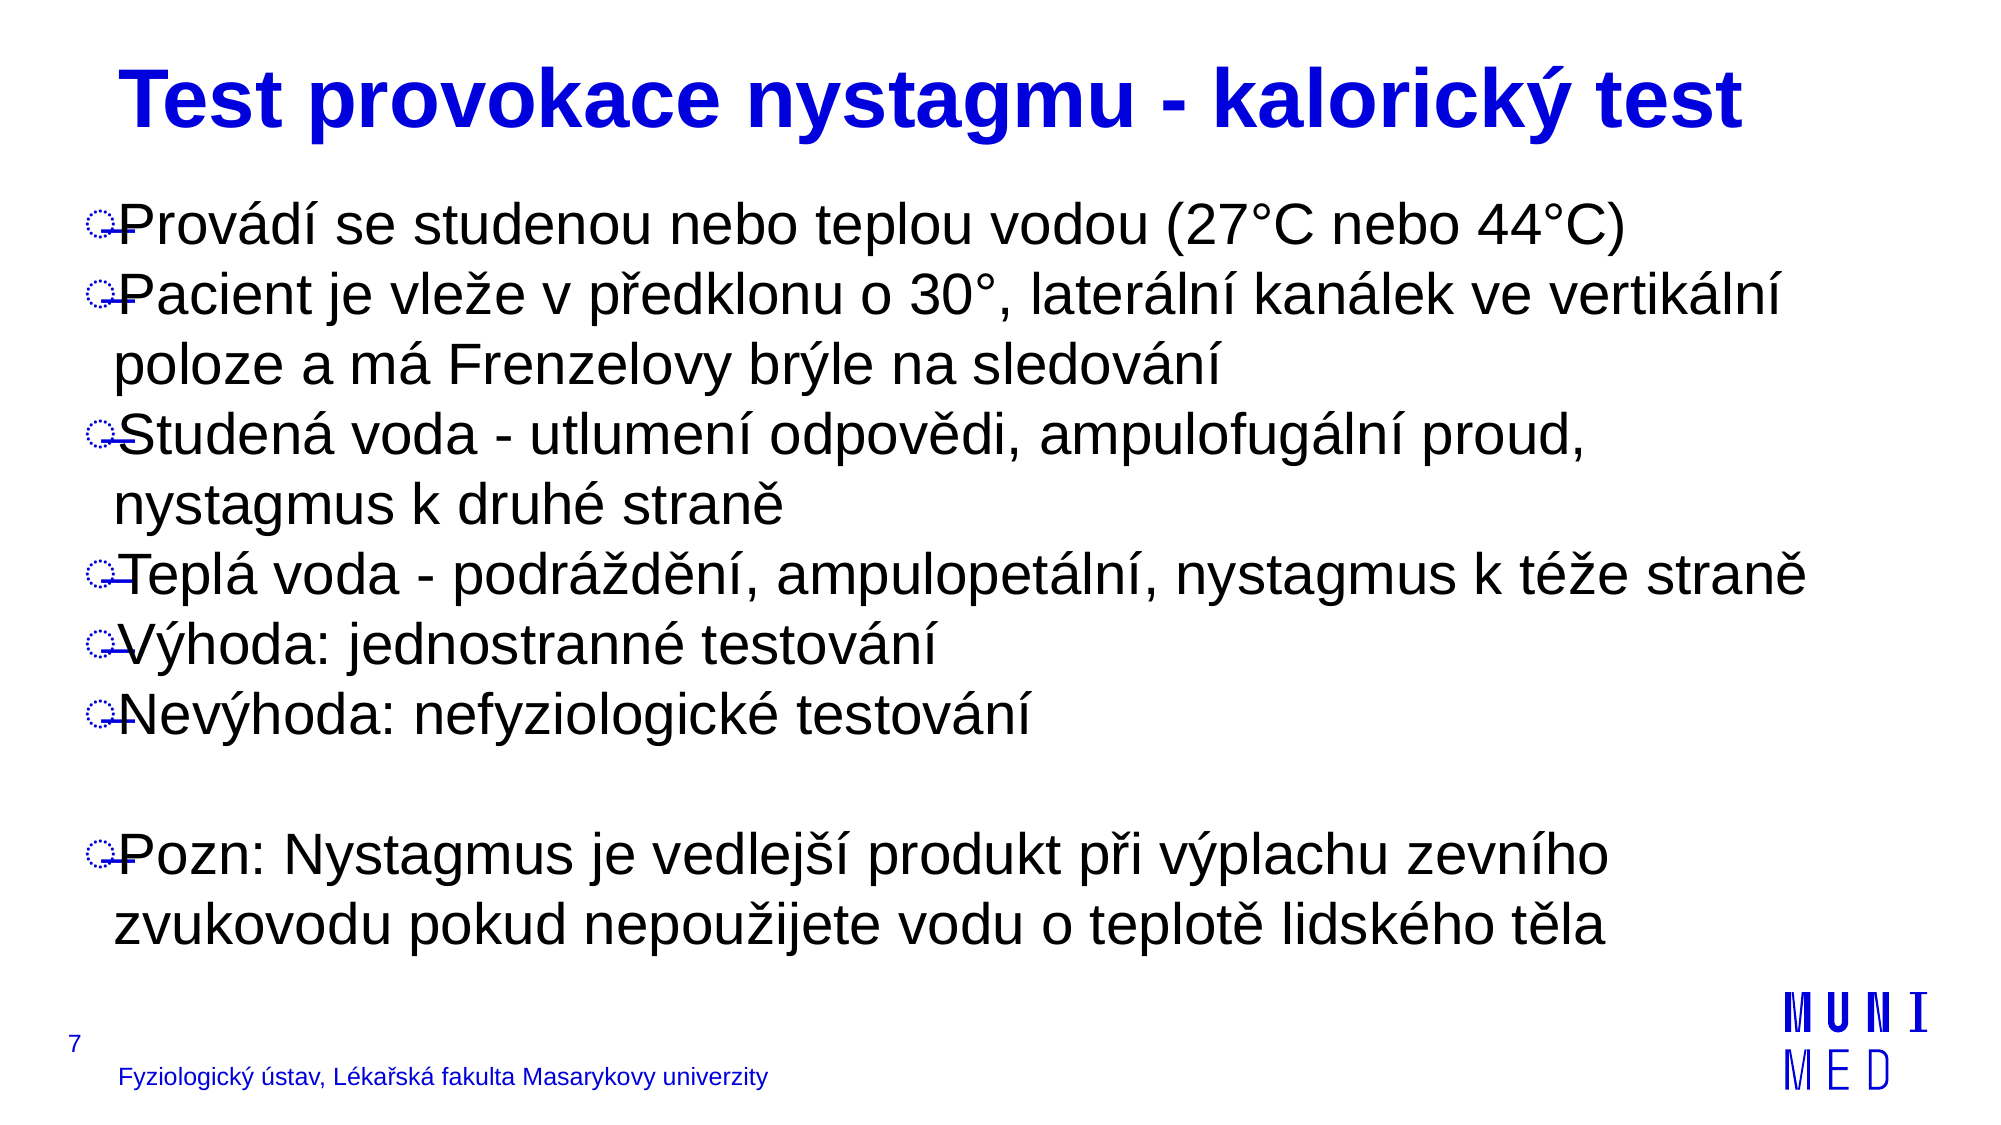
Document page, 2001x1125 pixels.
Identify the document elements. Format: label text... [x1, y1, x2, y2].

list Provádí se studenou nebo teplou vodou (27°C nebo 44°C) Pacient je vleže v předklonu o 30°, laterální kanálek ve vertikální poloze a má Frenzelovy brýle na sledování Studená voda - utlumení odpovědi, ampulofugální proud, nystagmus k druhé straně Teplá voda - podráždění, ampulopetální, nystagmus k téže straně Výhoda: jednostranné testování Nevýhoda: nefyziologické testování Pozn: Nystagmus je vedlejší produkt při výplachu zevního zvukovodu pokud nepoužijete vodu o teplotě lidského těla [71, 186, 1860, 728]
title Test provokace nystagmu - kalorický test [118, 60, 1883, 155]
footer Fyziologický ústav, Lékařská fakulta Masarykovy univerzity [118, 1055, 1418, 1097]
slide_number 7 [67, 1021, 110, 1063]
